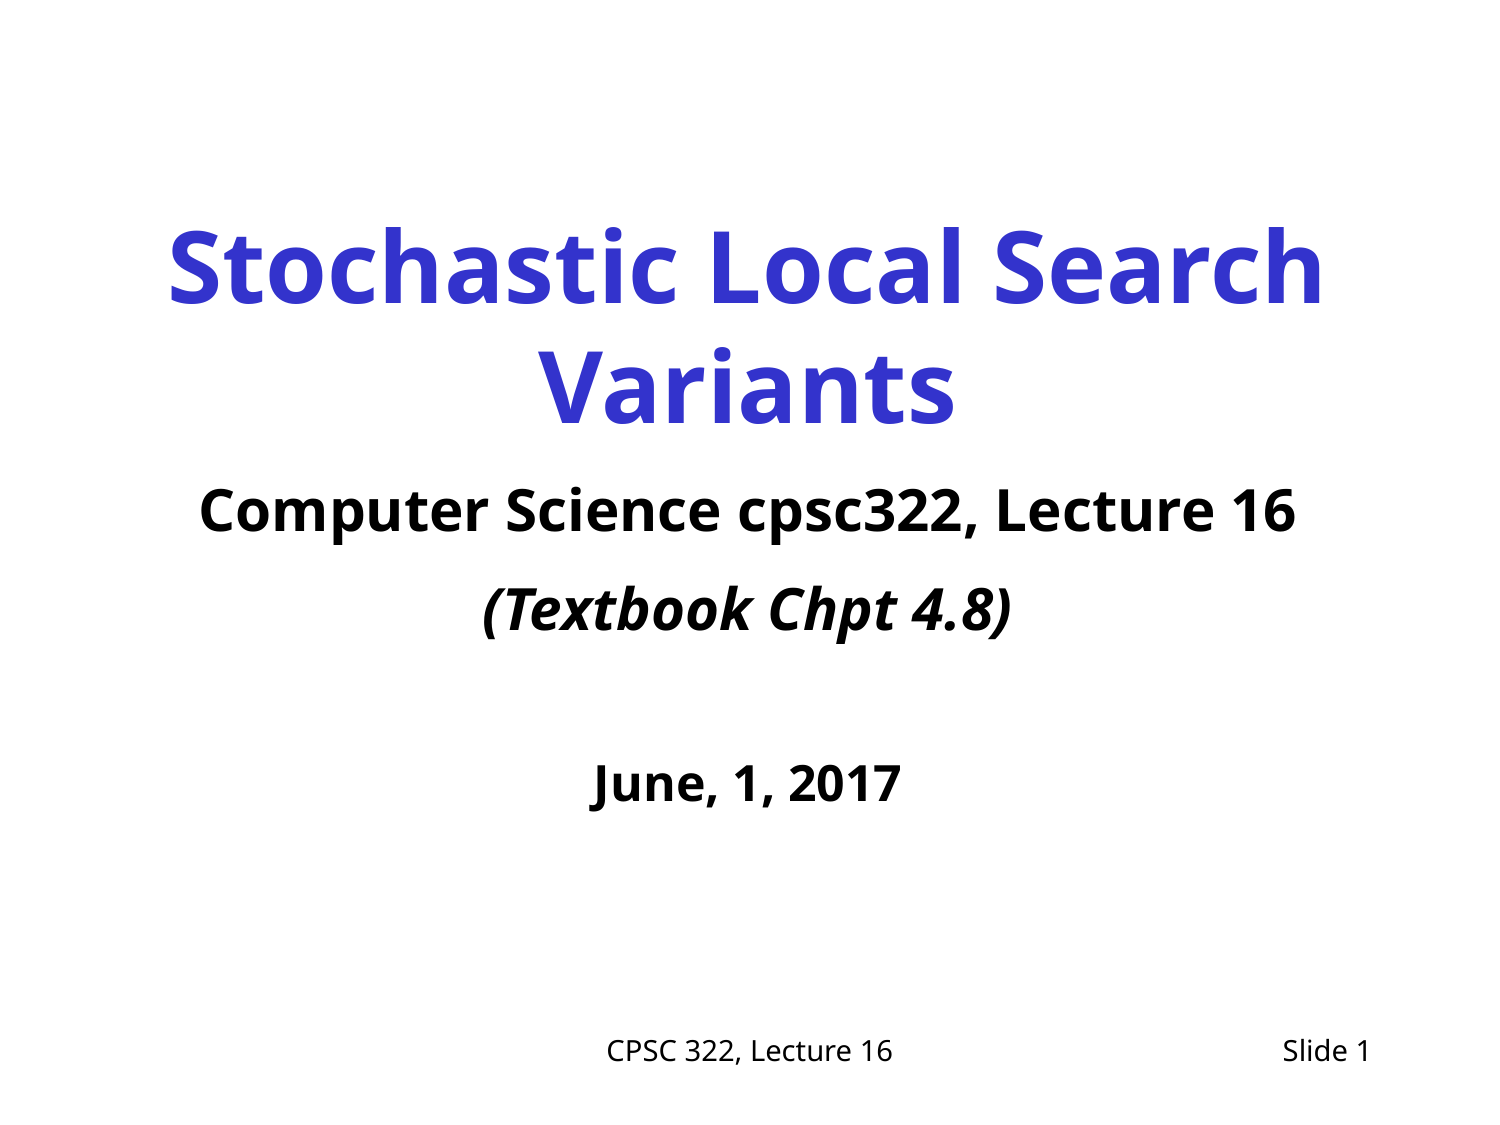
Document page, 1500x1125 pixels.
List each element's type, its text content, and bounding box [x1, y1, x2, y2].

text_box Stochastic Local Search Variants Computer Science cpsc322, Lecture 16 (Textbook Chpt 4.8) June, 1, 2017 [29, 196, 1467, 820]
slide_number Slide 1 [1074, 1024, 1388, 1101]
footer CPSC 322, Lecture 16 [512, 1024, 988, 1101]
